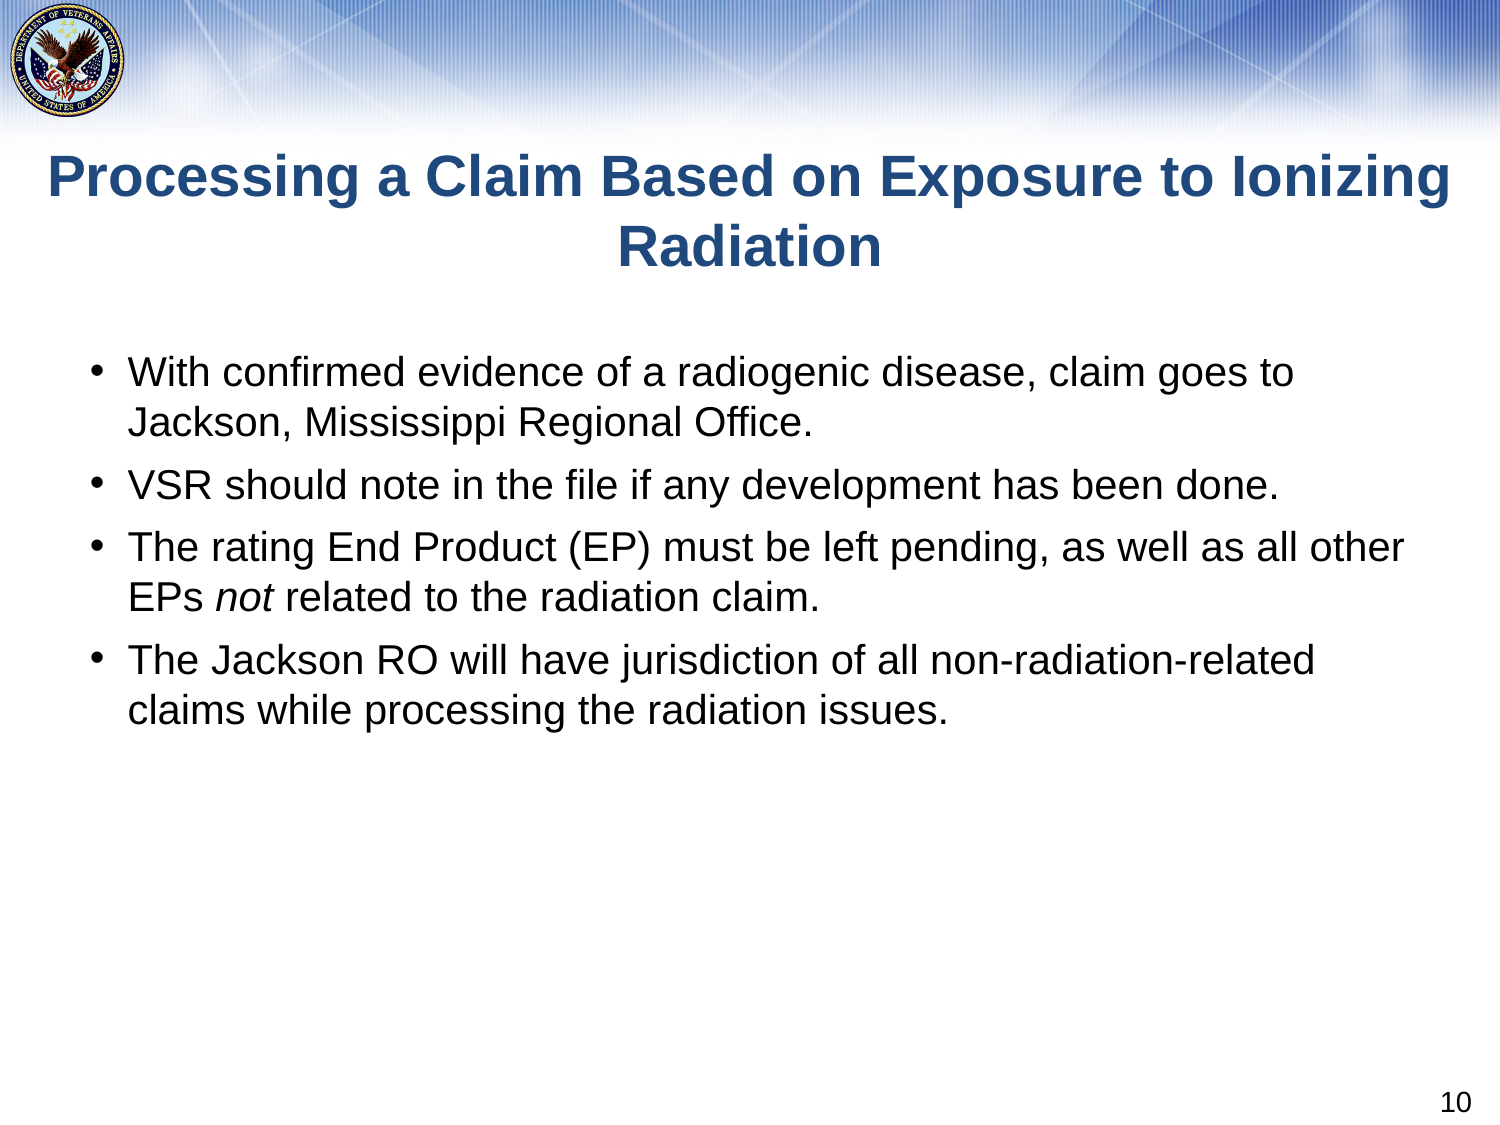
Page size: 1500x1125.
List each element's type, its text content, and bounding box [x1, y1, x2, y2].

list With confirmed evidence of a radiogenic disease, claim goes to Jackson, Mississippi Regional Office. VSR should note in the file if any development has been done. The rating End Product (EP) must be left pending, as well as all other EPs not related to the radiation claim. The Jackson RO will have jurisdiction of all non-radiation-related claims while processing the radiation issues. [75, 337, 1425, 980]
picture [0, 309, 1500, 1062]
slide_number 10 [1136, 1083, 1487, 1125]
picture [0, 0, 1500, 130]
title Processing a Claim Based on Exposure to Ionizing Radiation [0, 130, 1500, 309]
